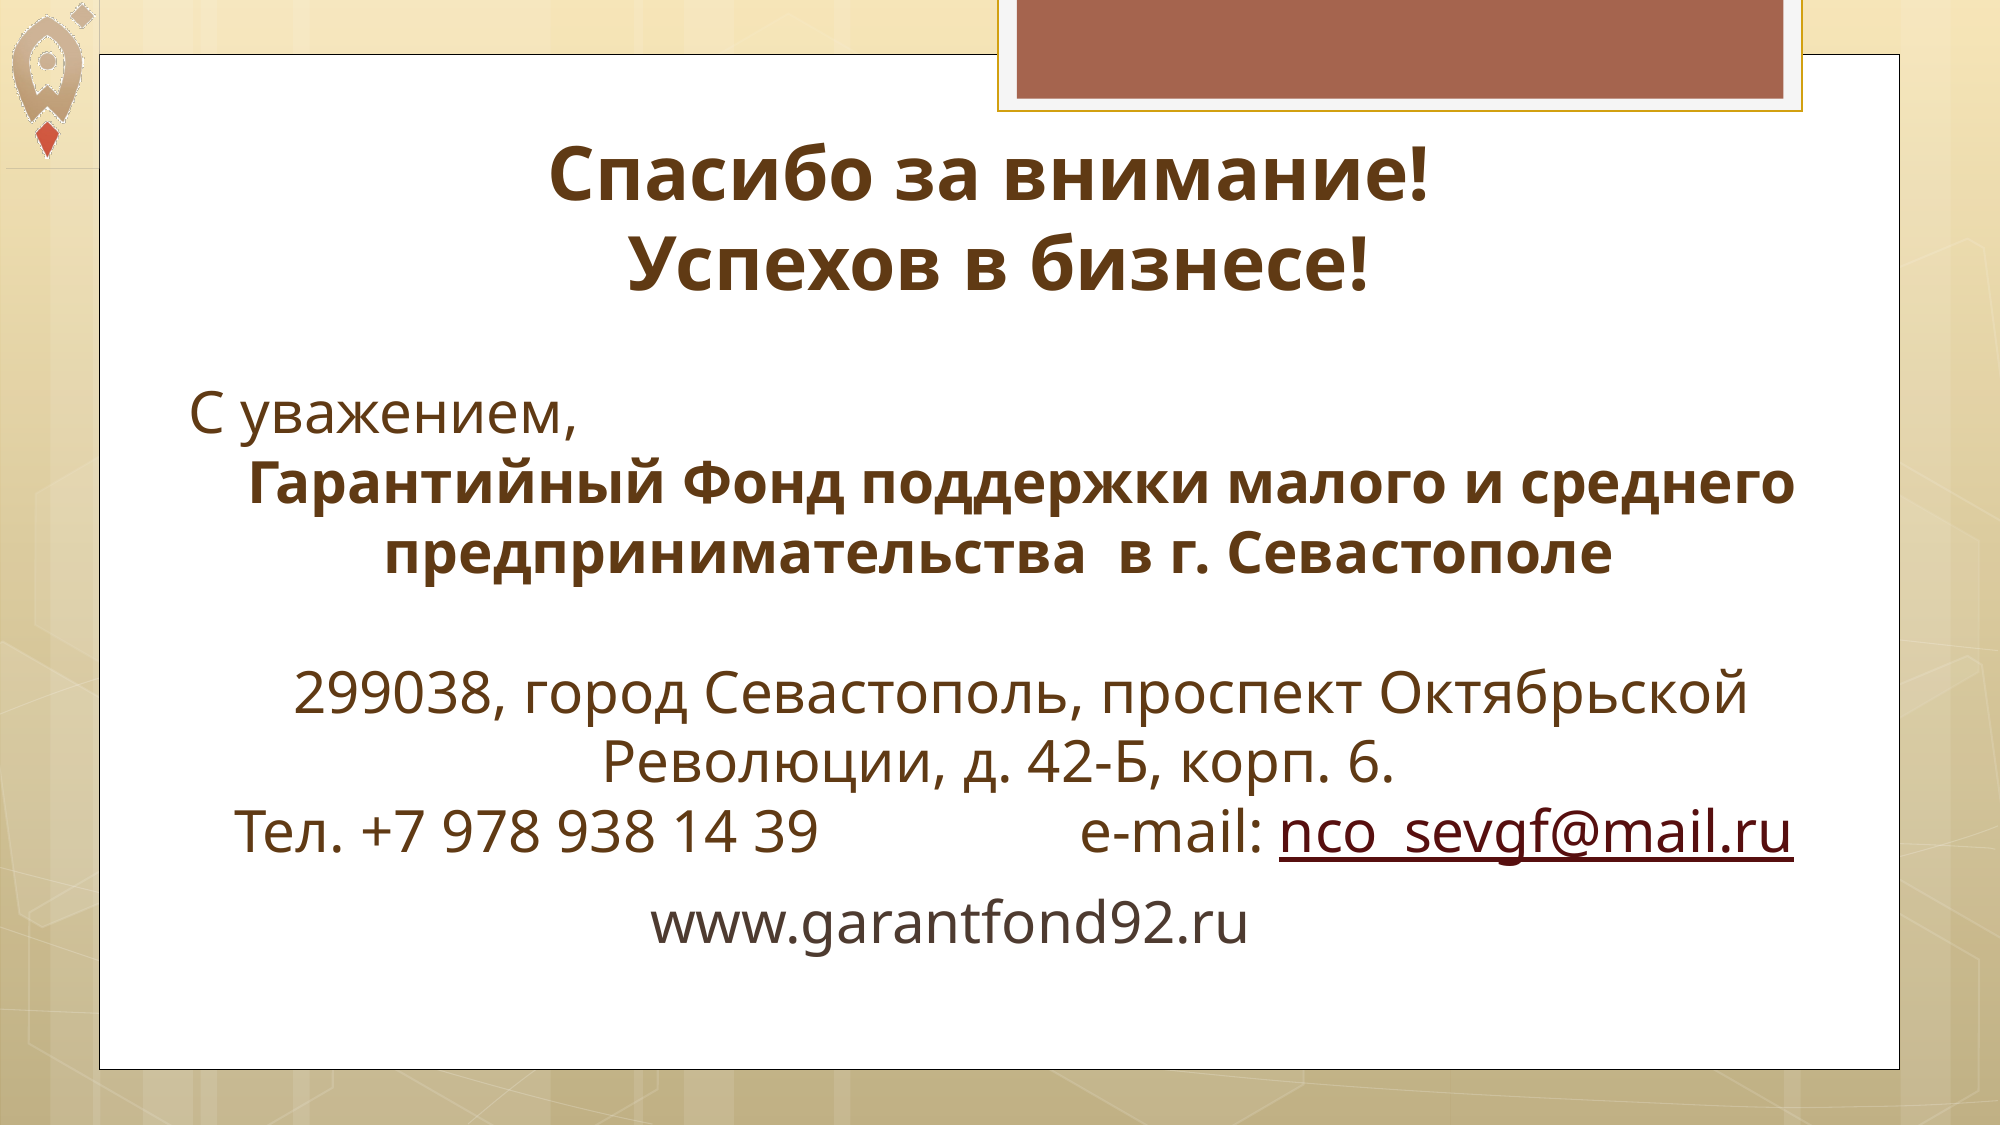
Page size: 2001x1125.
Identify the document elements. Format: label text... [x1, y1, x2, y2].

list Спасибо за внимание! Успехов в бизнесе! С уважением, Гарантийный Фонд поддержки малого и среднего предпринимательства в г. Севастополе 299038, город Севастополь, проспект Октябрьской Революции, д. 42-Б, корп. 6. Тел. +7 978 938 14 39 e-mail: nco_sevgf@mail.ru www.garantfond92.ru [173, 118, 1824, 1032]
picture [6, 0, 100, 169]
